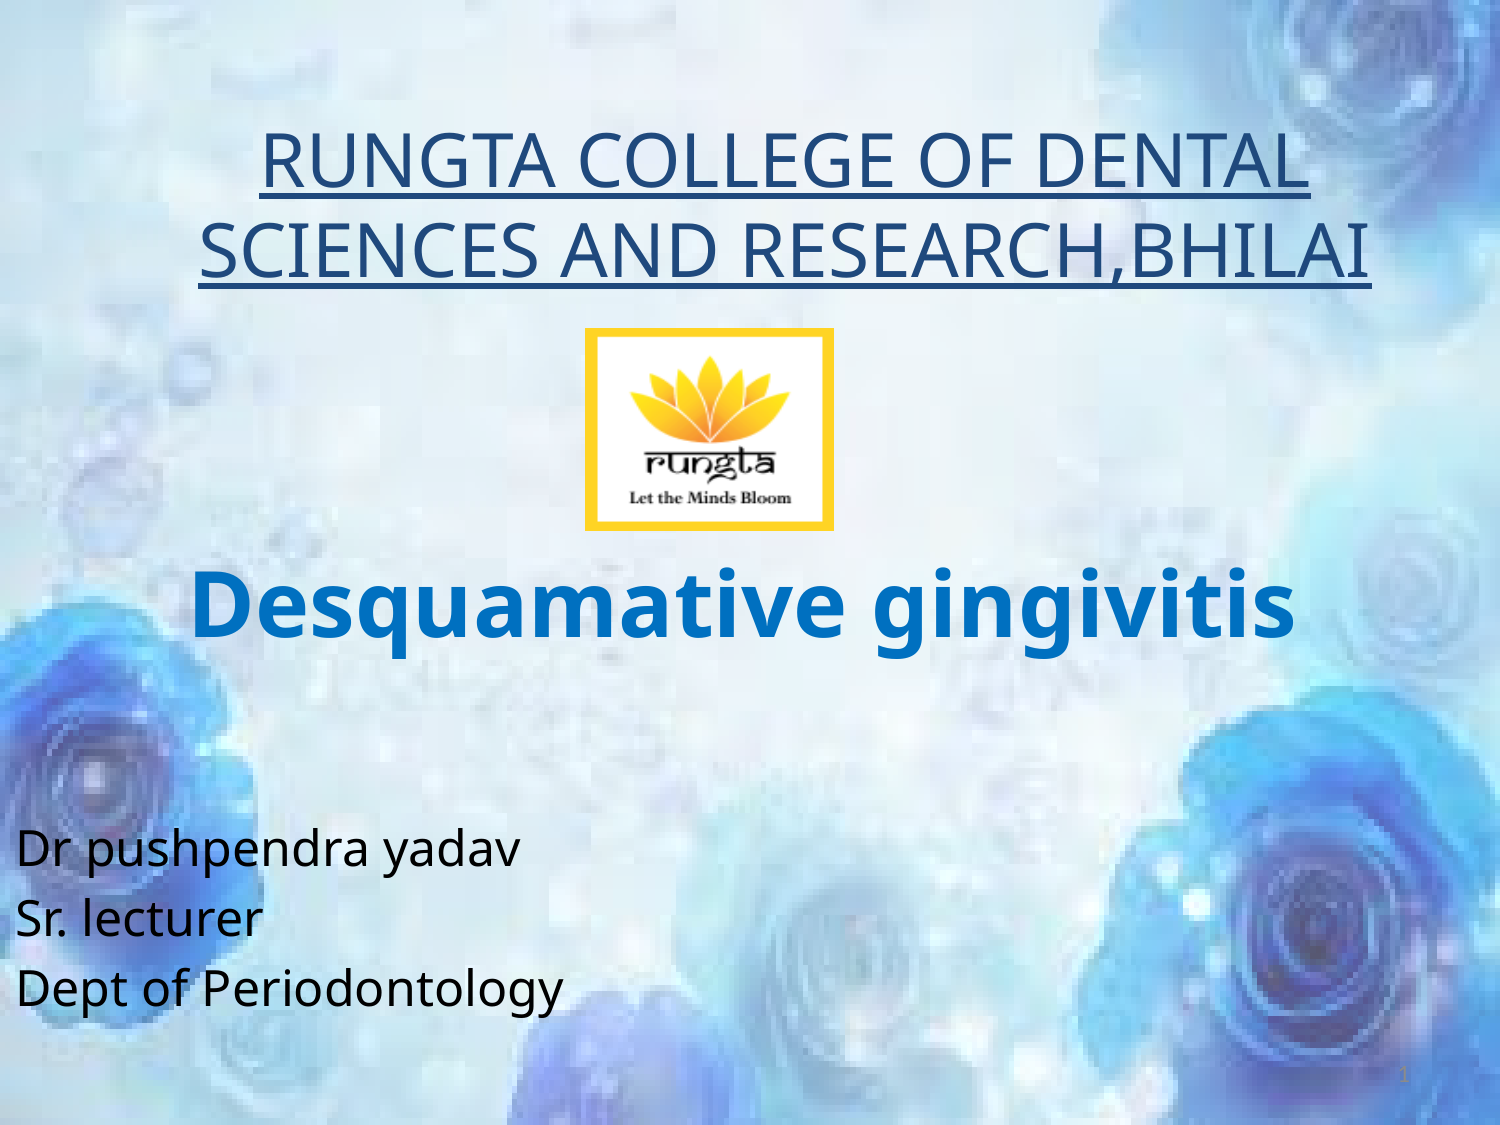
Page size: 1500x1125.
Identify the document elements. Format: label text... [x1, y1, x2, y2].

subtitle Dr pushpendra yadav Sr. lecturer Dept of Periodontology [0, 808, 660, 1097]
slide_number 1 [1074, 1042, 1425, 1103]
text_box RUNGTA COLLEGE OF DENTAL SCIENCES AND RESEARCH,BHILAI [70, 105, 1500, 301]
title Desquamative gingivitis [105, 480, 1381, 722]
picture [585, 327, 835, 531]
